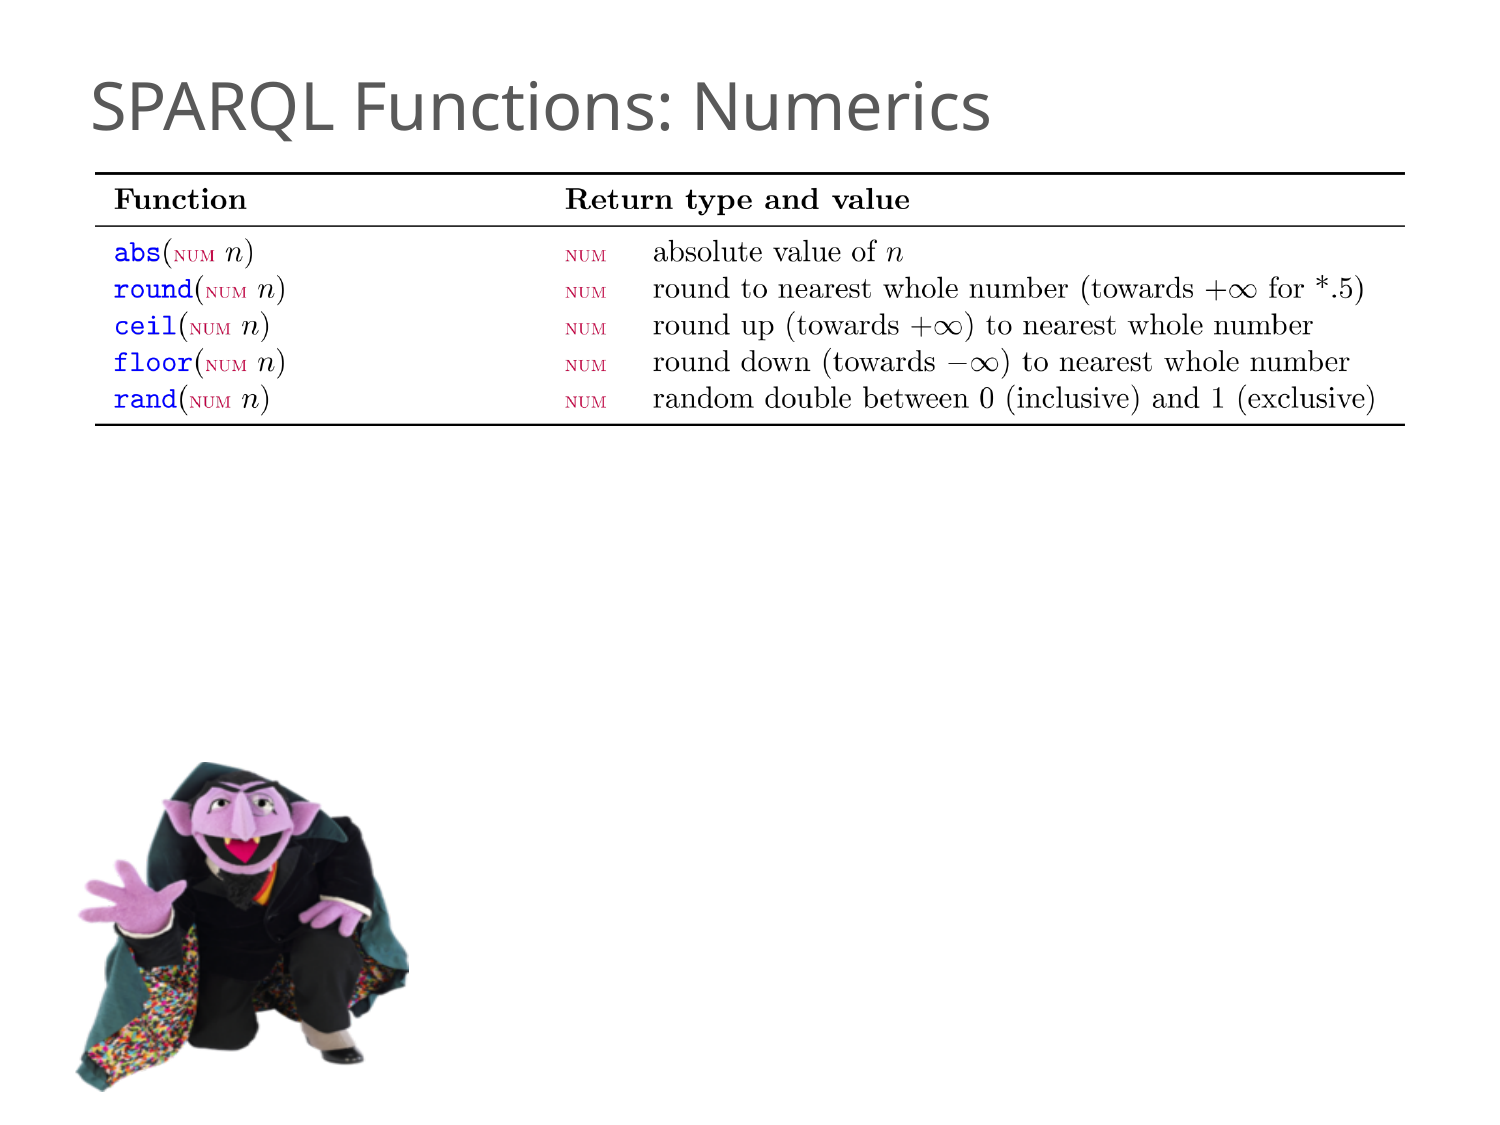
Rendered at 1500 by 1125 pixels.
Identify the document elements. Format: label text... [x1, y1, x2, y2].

picture [74, 762, 409, 1093]
picture [95, 172, 1406, 426]
title SPARQL Functions: Numerics [75, 45, 1425, 163]
